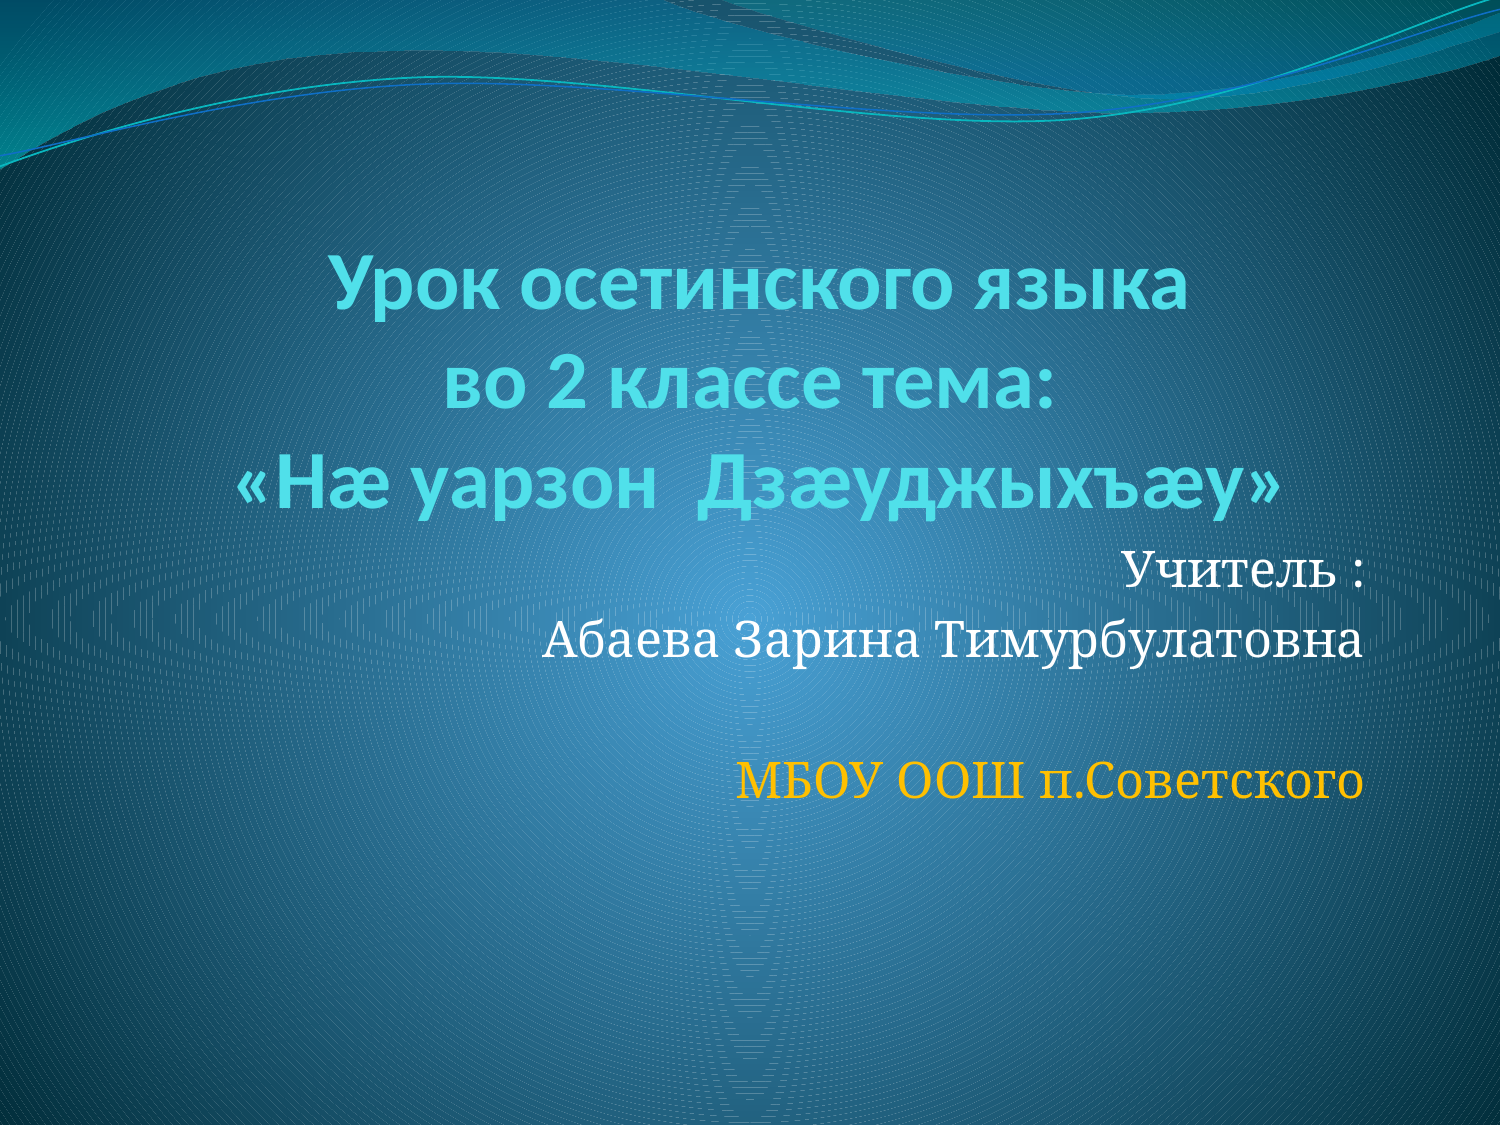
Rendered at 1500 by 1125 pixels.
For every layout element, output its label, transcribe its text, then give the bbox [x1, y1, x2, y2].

subtitle Учитель : Абаева Зарина Тимурбулатовна МБОУ ООШ п.Советского [87, 529, 1376, 818]
title Урок осетинского языка во 2 классе тема: «Нæ уарзон Дзæуджыхъæу» [87, 224, 1436, 525]
